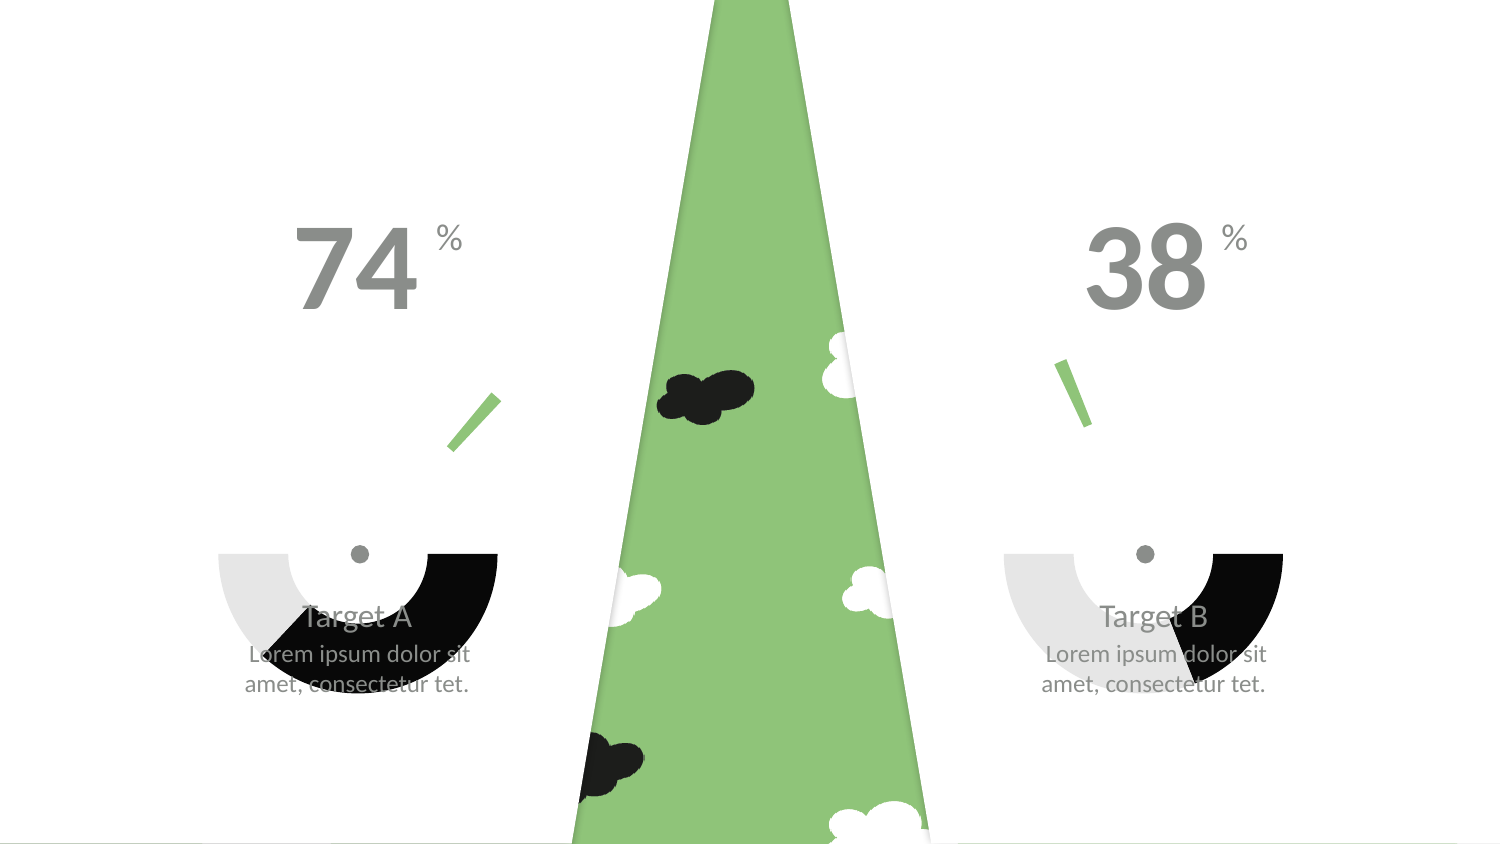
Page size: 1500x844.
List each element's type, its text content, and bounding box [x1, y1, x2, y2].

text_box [30, 335, 686, 773]
text_box 74 [147, 150, 563, 334]
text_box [815, 335, 1471, 773]
text_box % [421, 205, 473, 260]
text_box [0, 0, 717, 844]
text_box 38 [937, 150, 1354, 334]
picture [574, 0, 929, 844]
text_box [786, 0, 1500, 844]
text_box % [1206, 205, 1258, 260]
